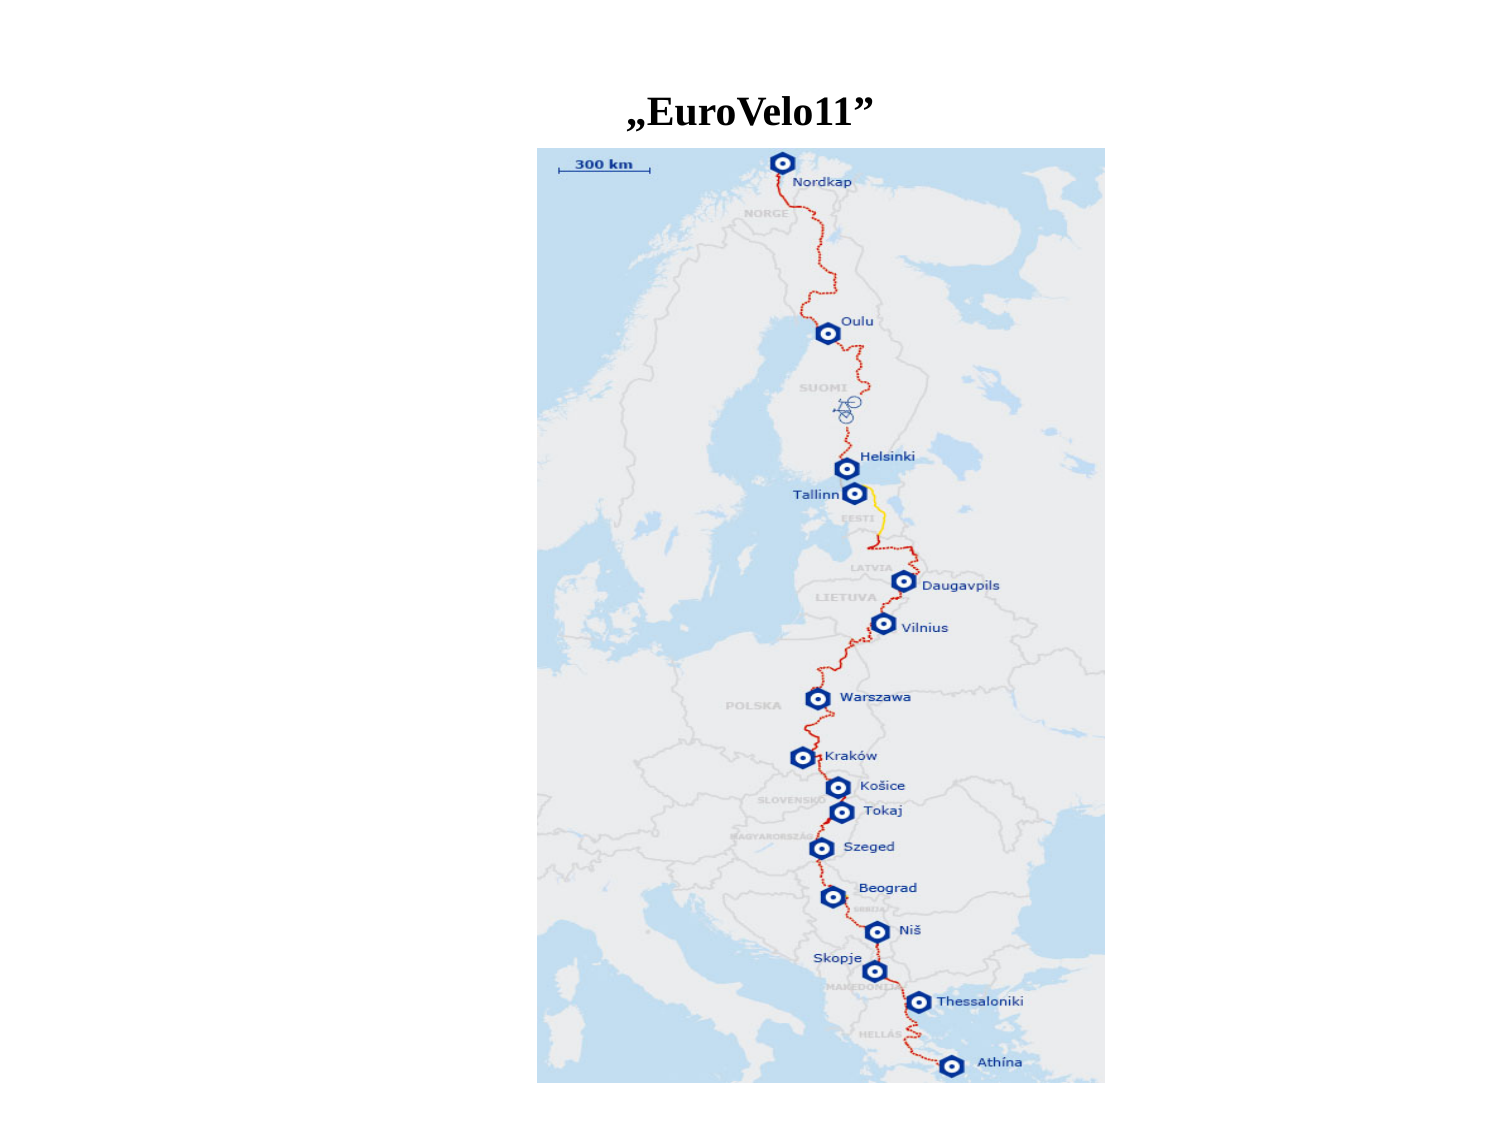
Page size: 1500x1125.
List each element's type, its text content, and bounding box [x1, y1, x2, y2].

title „EuroVelo11” [75, 45, 1425, 173]
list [537, 148, 1105, 1083]
